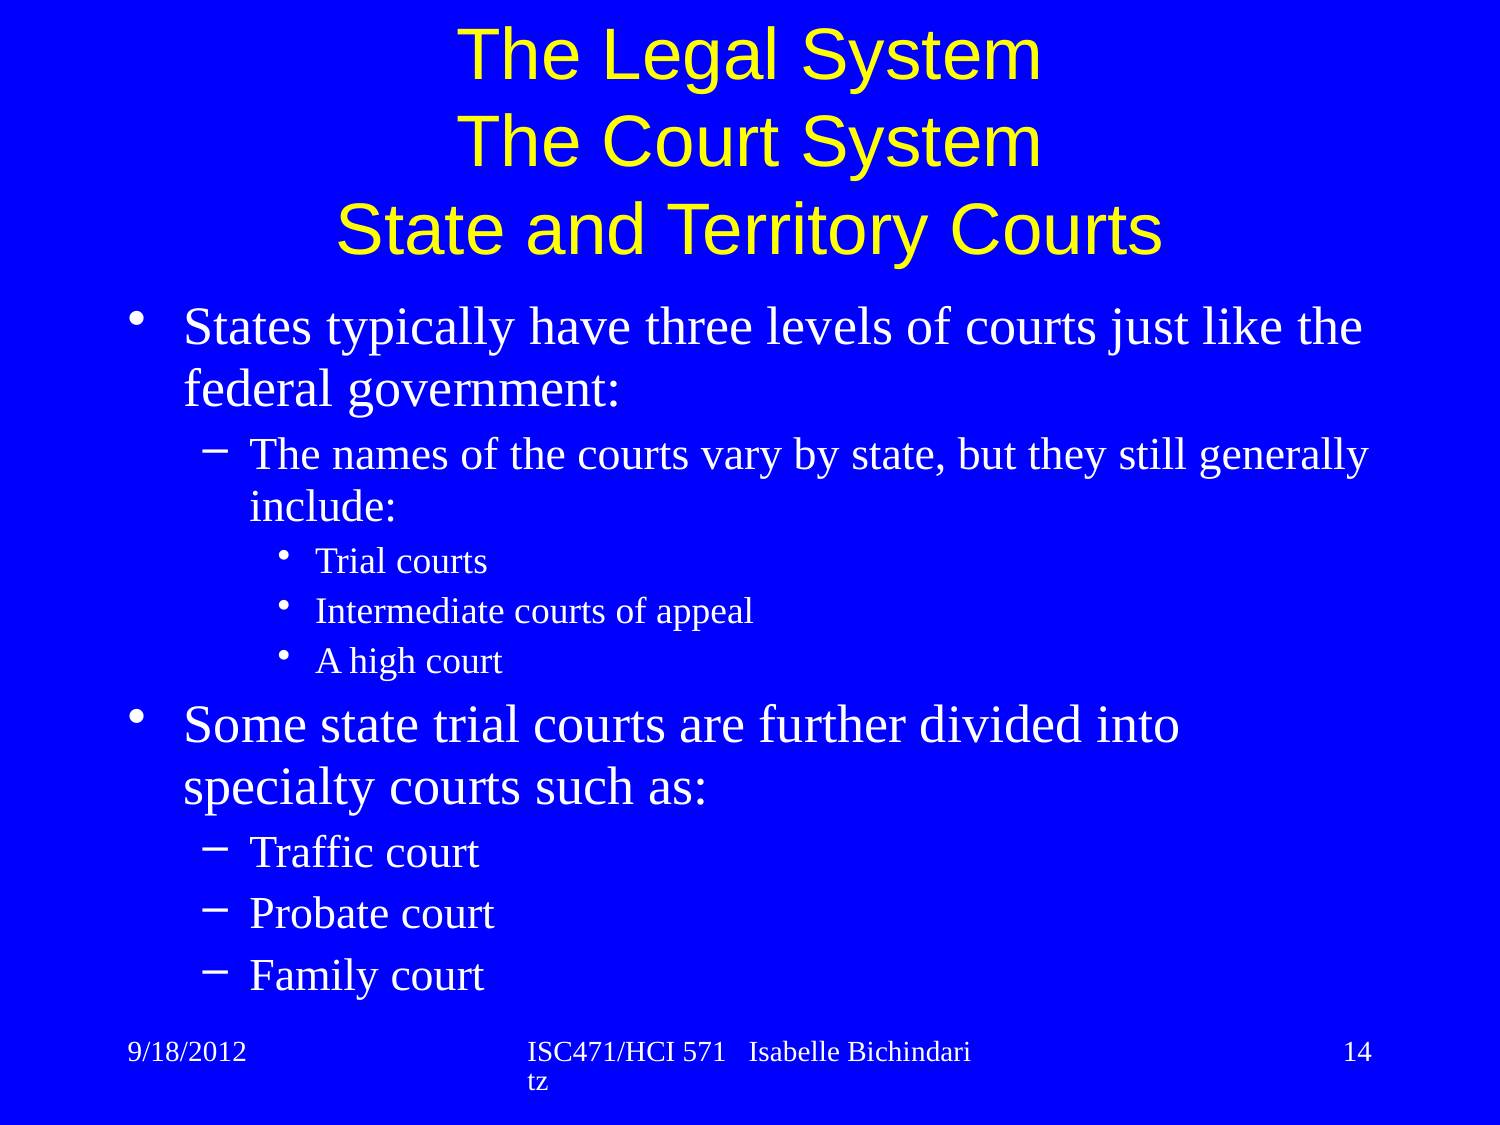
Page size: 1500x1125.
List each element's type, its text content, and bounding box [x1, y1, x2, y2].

text_box The Legal System The Court System State and Territory Courts [0, 37, 1500, 238]
footer ISC471/HCI 571 Isabelle Bichindaritz [512, 1024, 988, 1101]
slide_number 14 [1074, 1024, 1388, 1101]
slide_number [112, 1024, 426, 1101]
list States typically have three levels of courts just like the federal government: The names of the courts vary by state, but they still generally include: Trial courts Intermediate courts of appeal A high court Some state trial courts are further divided into specialty courts such as: Traffic court Probate court Family court [112, 287, 1388, 1019]
